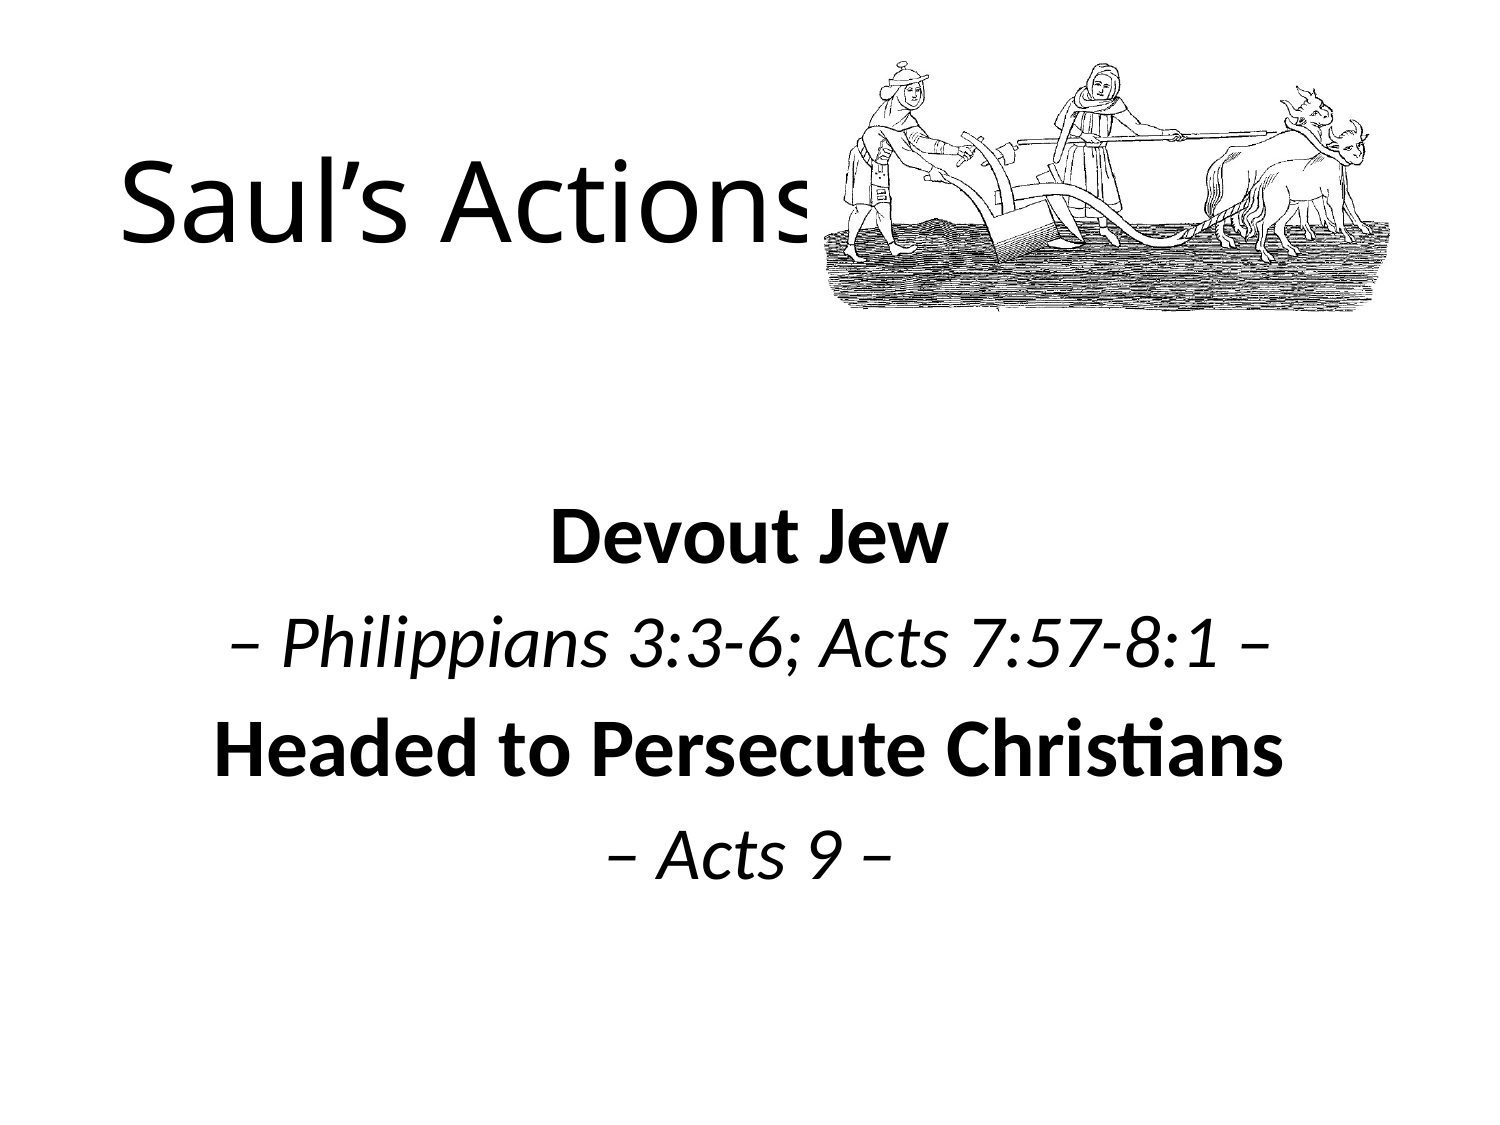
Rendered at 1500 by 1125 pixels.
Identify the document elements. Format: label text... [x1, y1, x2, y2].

picture [807, 59, 1404, 316]
title Saul’s Actions [103, 97, 807, 316]
list Devout Jew – Philippians 3:3-6; Acts 7:57-8:1 – Headed to Persecute Christians – Acts 9 – [103, 353, 1397, 1061]
